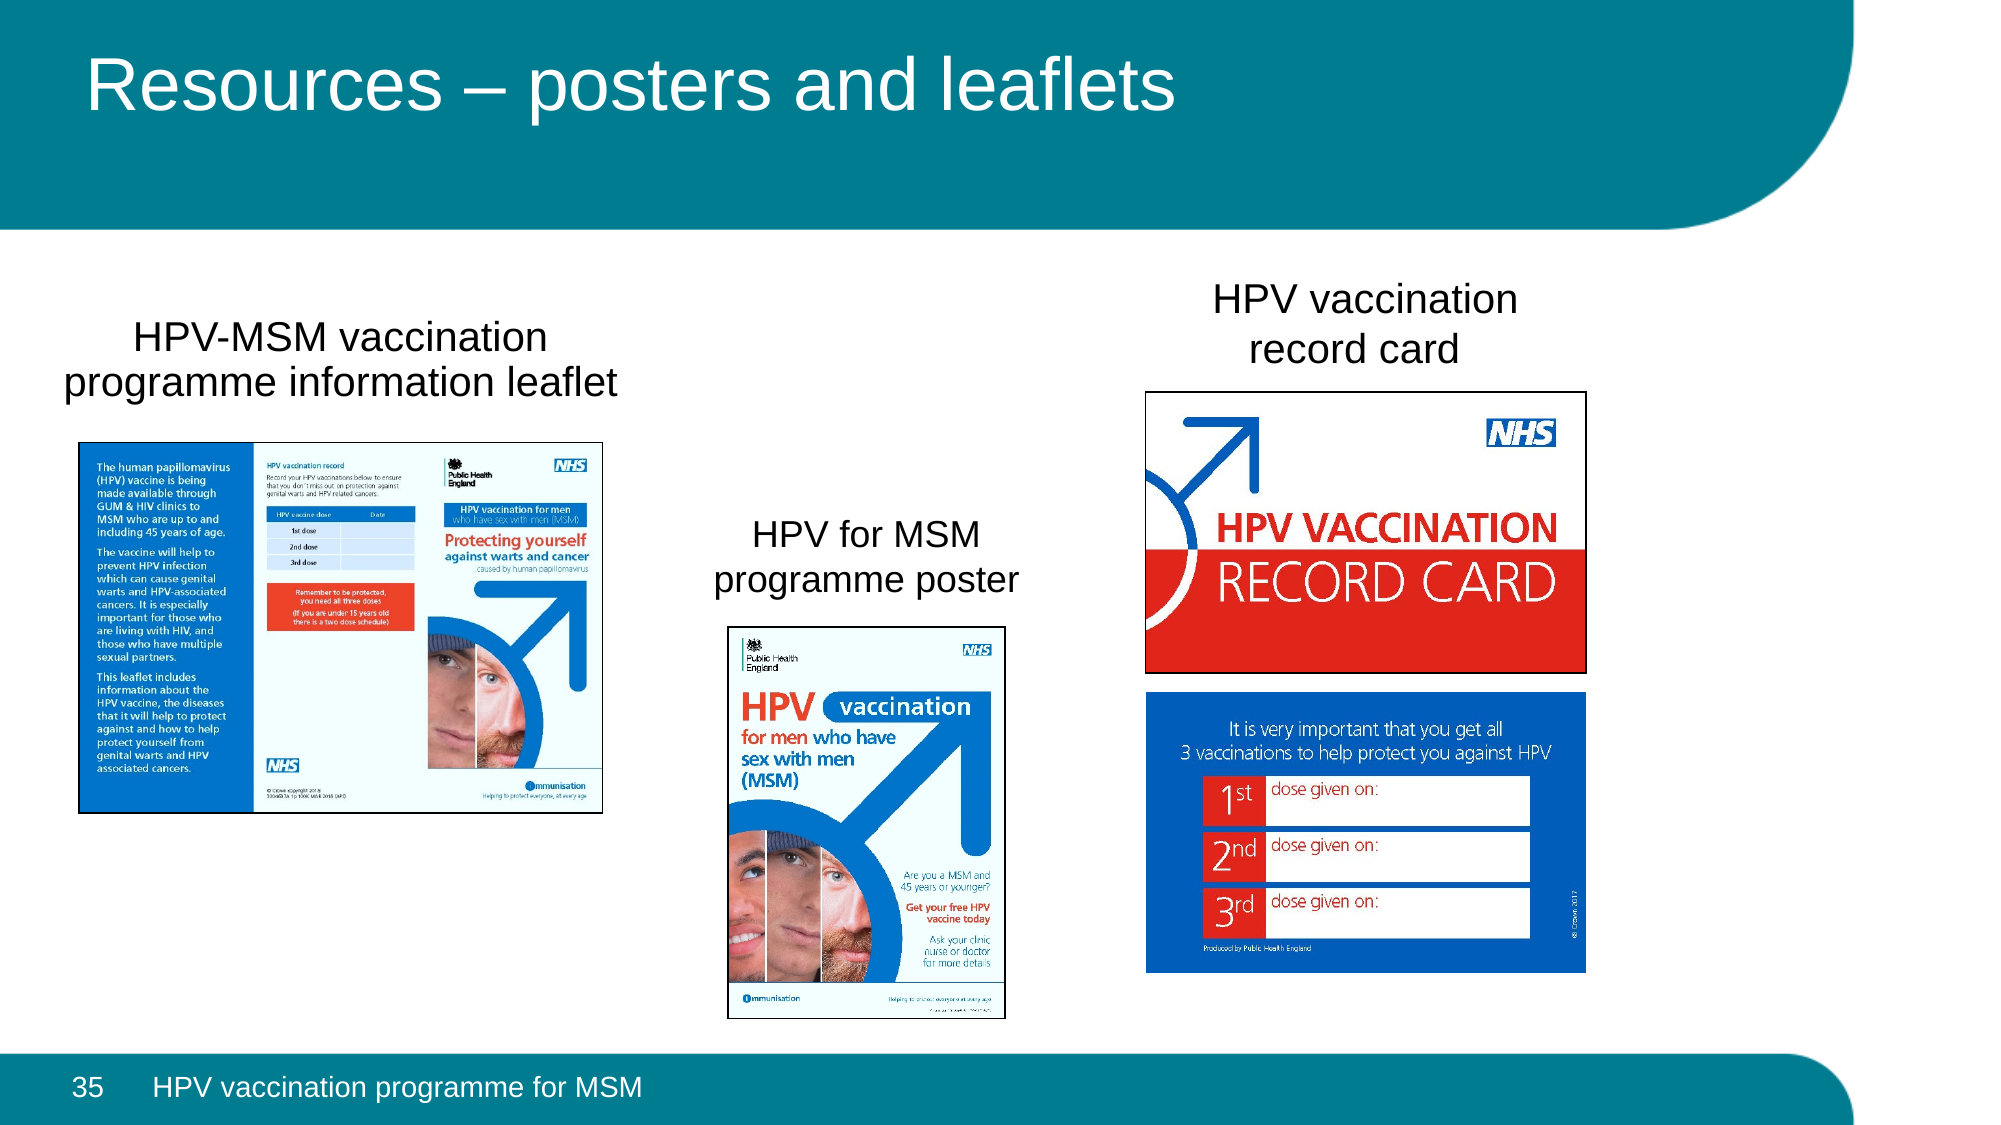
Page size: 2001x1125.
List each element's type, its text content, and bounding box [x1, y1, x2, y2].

title Resources – posters and leaflets [70, 38, 1388, 145]
picture [1146, 392, 1586, 673]
footer HPV vaccination programme for MSM [137, 1056, 1780, 1116]
picture [728, 627, 1005, 1018]
list HPV-MSM vaccination programme information leaflet [47, 307, 635, 415]
picture [79, 443, 602, 813]
text_box HPV vaccination record card [1196, 264, 1536, 368]
slide_number 35 [21, 1056, 120, 1117]
text_box HPV for MSM programme poster [681, 502, 1052, 608]
picture [1146, 692, 1586, 973]
